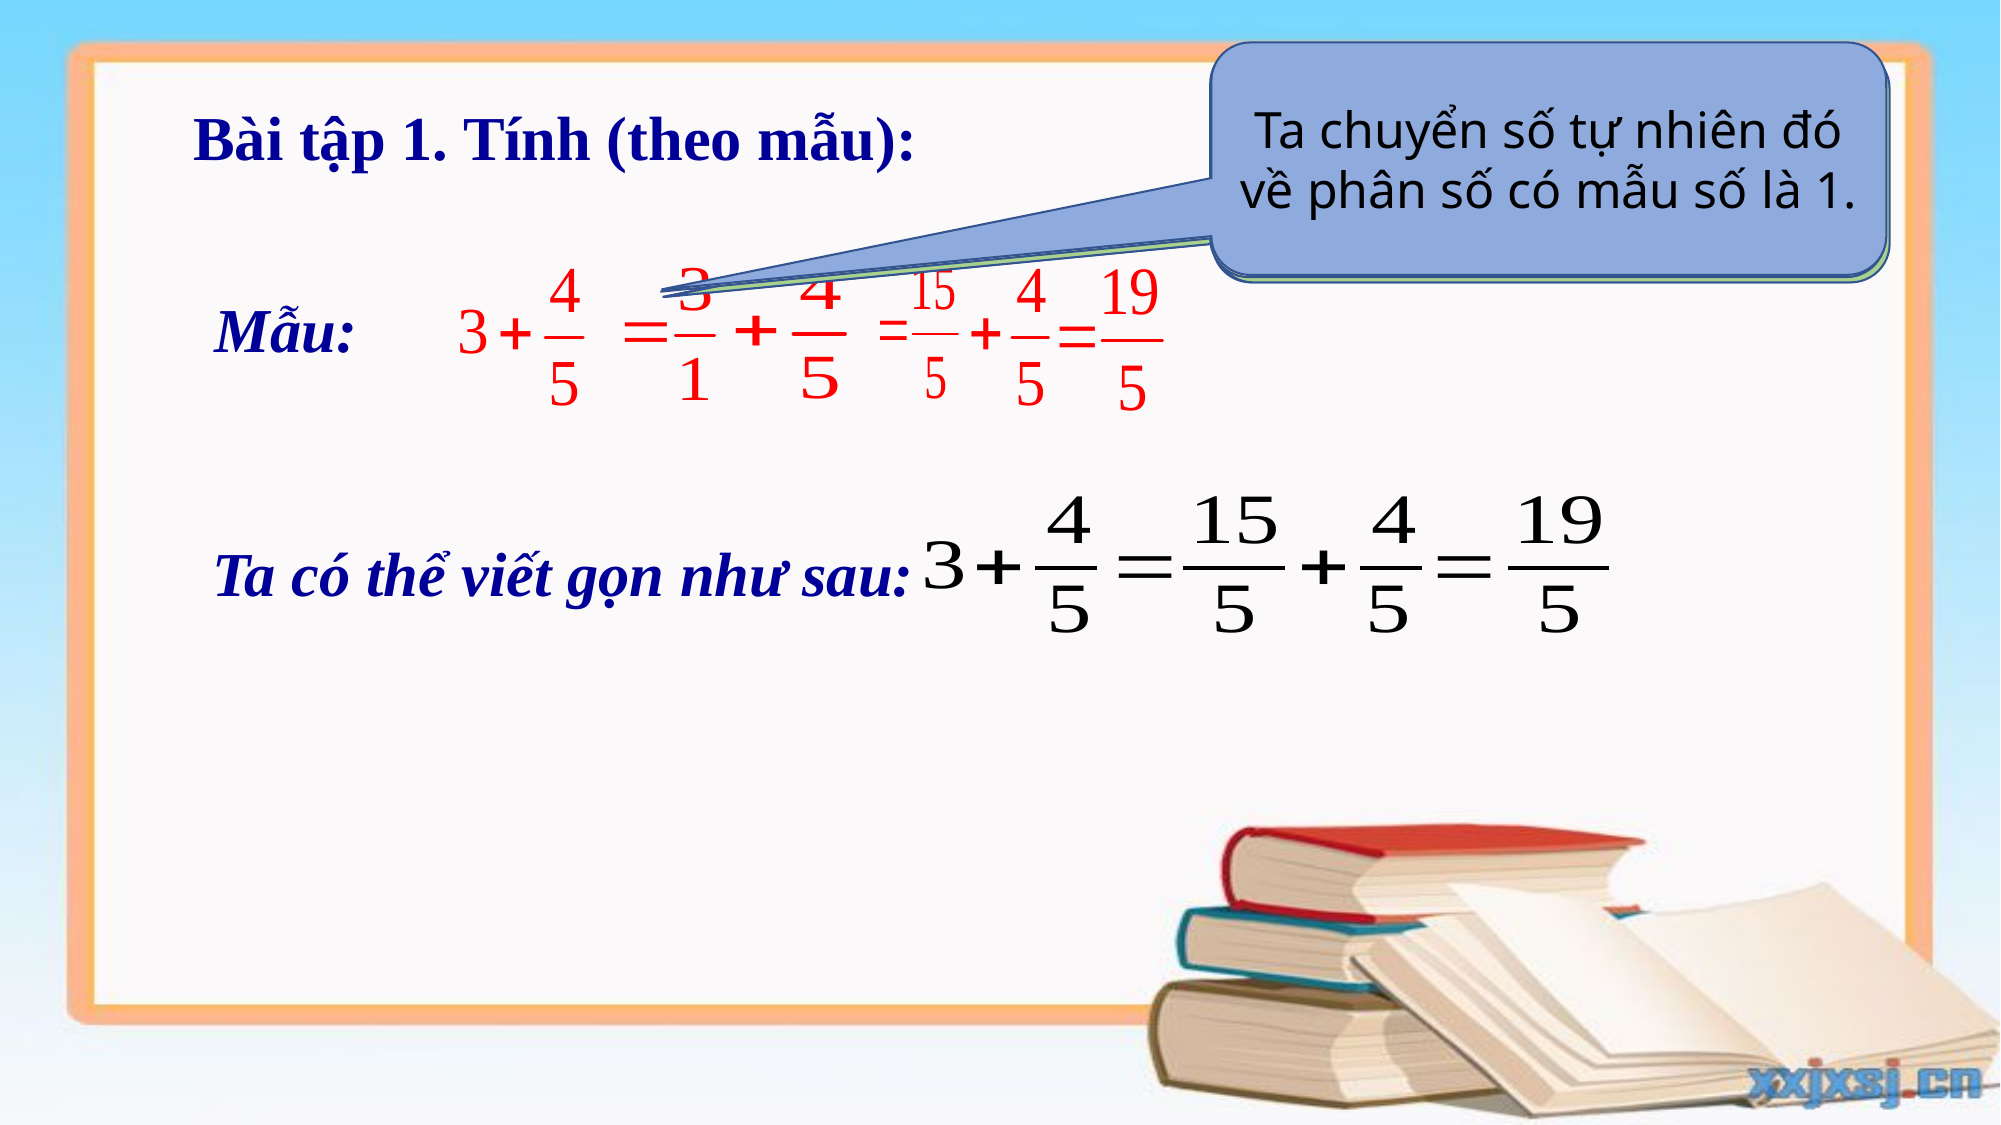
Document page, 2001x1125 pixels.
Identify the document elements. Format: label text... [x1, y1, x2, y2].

text_box Mẫu: [171, 282, 409, 373]
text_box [606, 249, 728, 415]
text_box Bài tập 1. Tính (theo mẫu): [150, 90, 1061, 181]
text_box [718, 249, 862, 413]
text_box Ta chuyển số tự nhiên đó về phân số có mẫu số là 1. [855, 41, 1888, 276]
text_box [450, 249, 599, 420]
picture [0, 0, 2001, 1125]
text_box Muốn đưa 1 số tự nhiên về 1 phân số ta làm như thế nào? [1100, 238, 1880, 279]
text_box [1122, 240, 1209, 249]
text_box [958, 249, 1043, 420]
text_box Ta có thể viết gọn như sau: [168, 526, 982, 617]
text_box Ta phải viết số tự nhiên 3 dưới dạng phân số. [1221, 72, 1891, 284]
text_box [1043, 249, 1177, 425]
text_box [868, 249, 958, 413]
